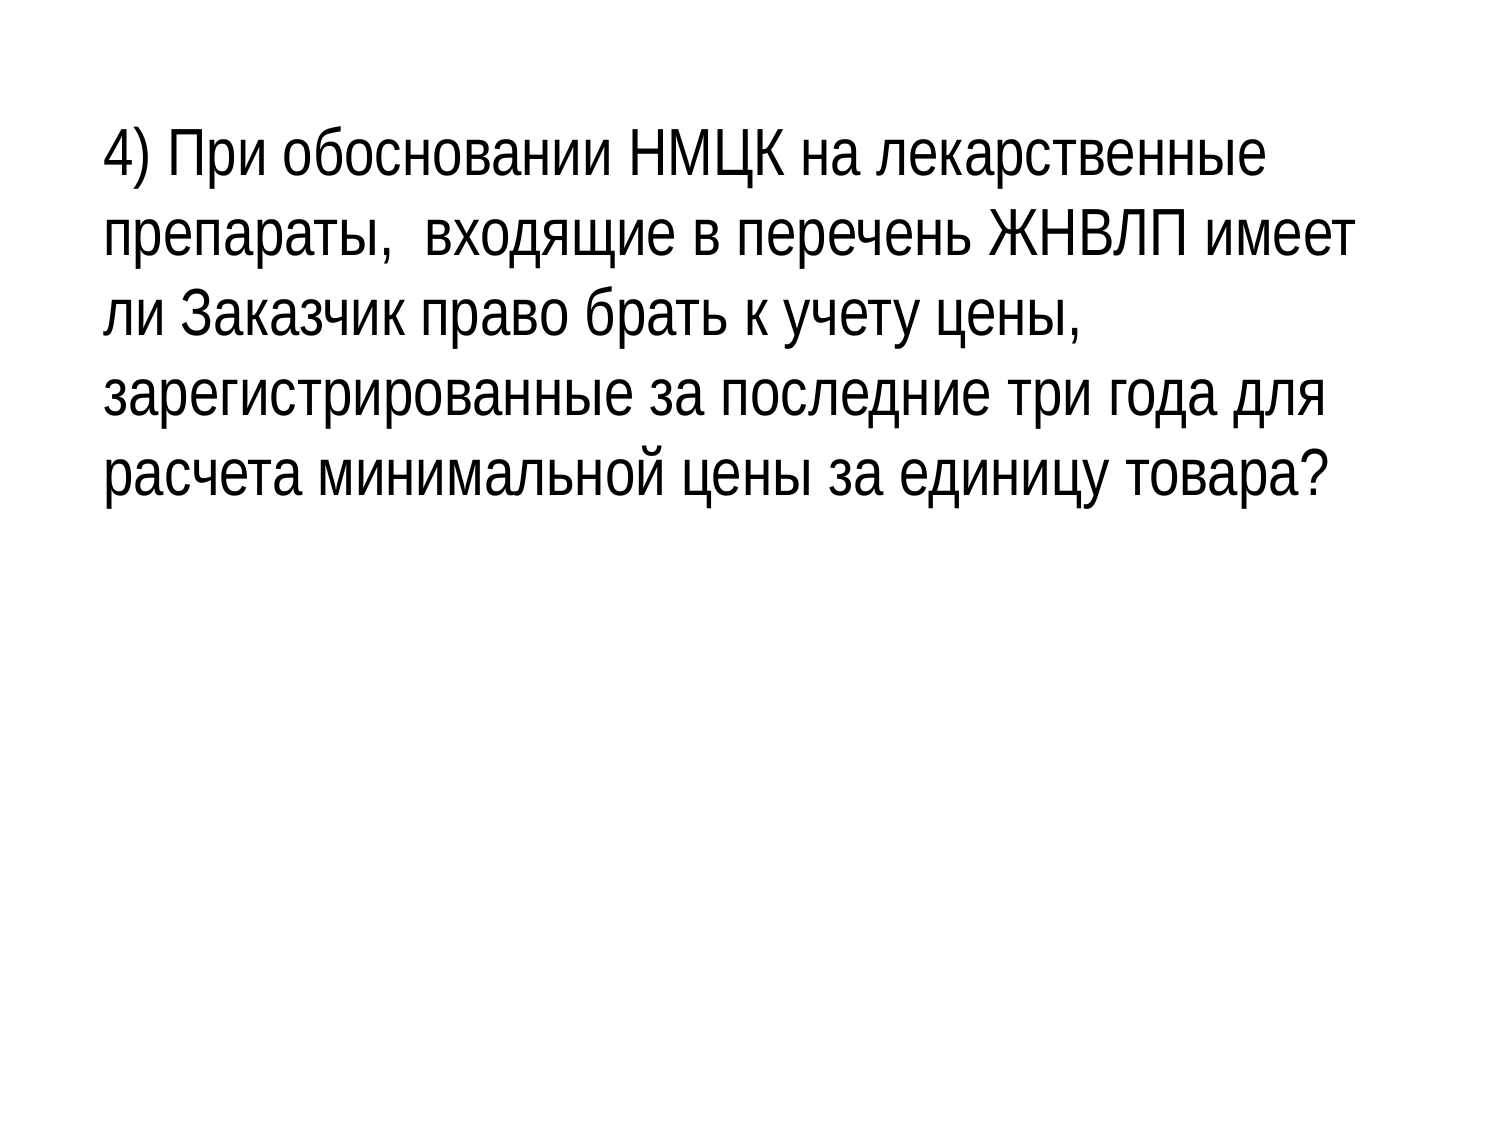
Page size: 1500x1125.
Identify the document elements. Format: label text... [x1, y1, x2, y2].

text_box 4) При обосновании НМЦК на лекарственные препараты, входящие в перечень ЖНВЛП имеет ли Заказчик право брать к учету цены, зарегистрированные за последние три года для расчета минимальной цены за единицу товара? [88, 101, 1436, 517]
